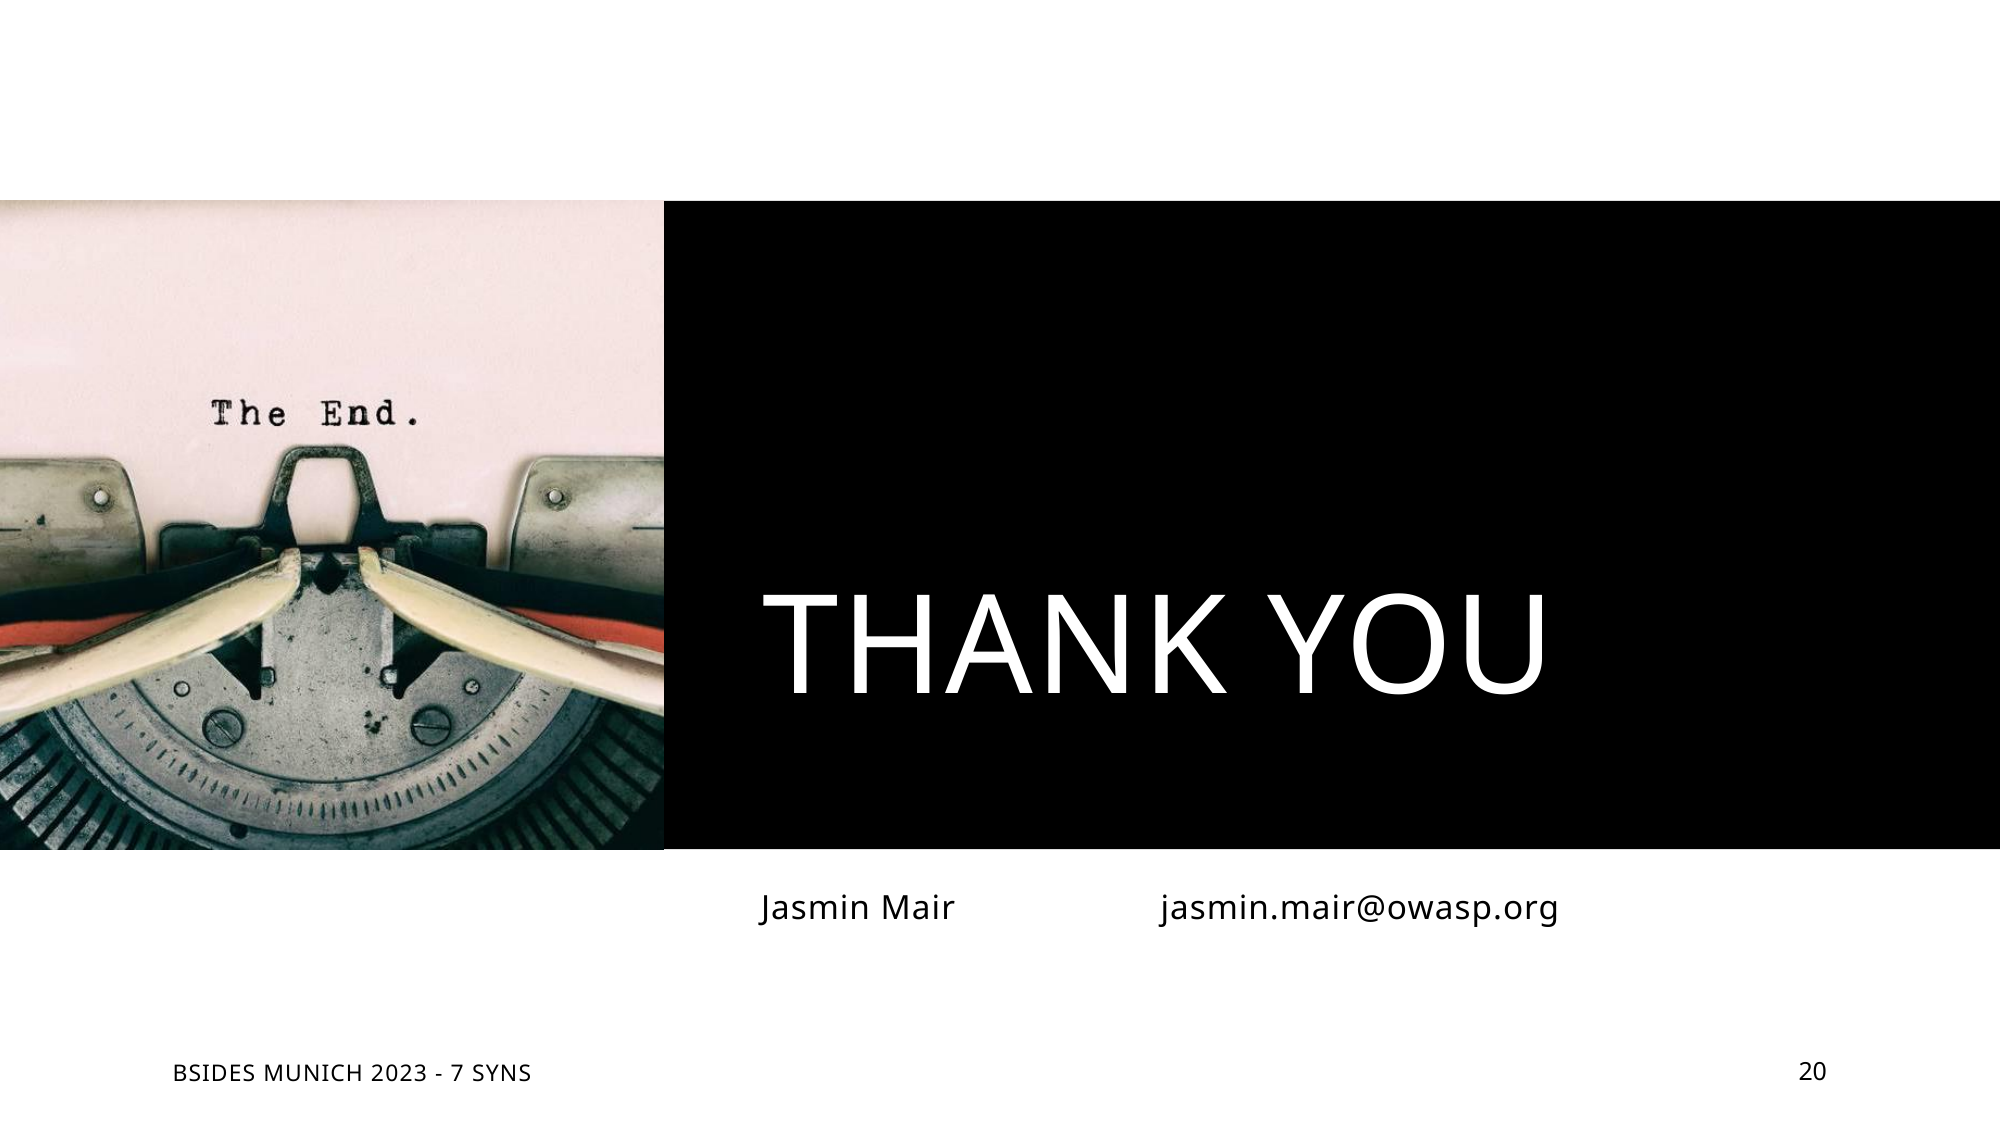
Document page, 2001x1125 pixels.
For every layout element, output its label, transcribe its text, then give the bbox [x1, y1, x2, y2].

title THANK YOU [747, 498, 1918, 778]
list Jasmin Mair [746, 878, 1119, 974]
list jasmin.mair@owasp.org [1145, 878, 1591, 974]
slide_number 20 [1688, 1042, 1842, 1103]
footer BSides Munich 2023 - 7 SYNs [157, 1042, 689, 1103]
picture [0, 200, 664, 850]
